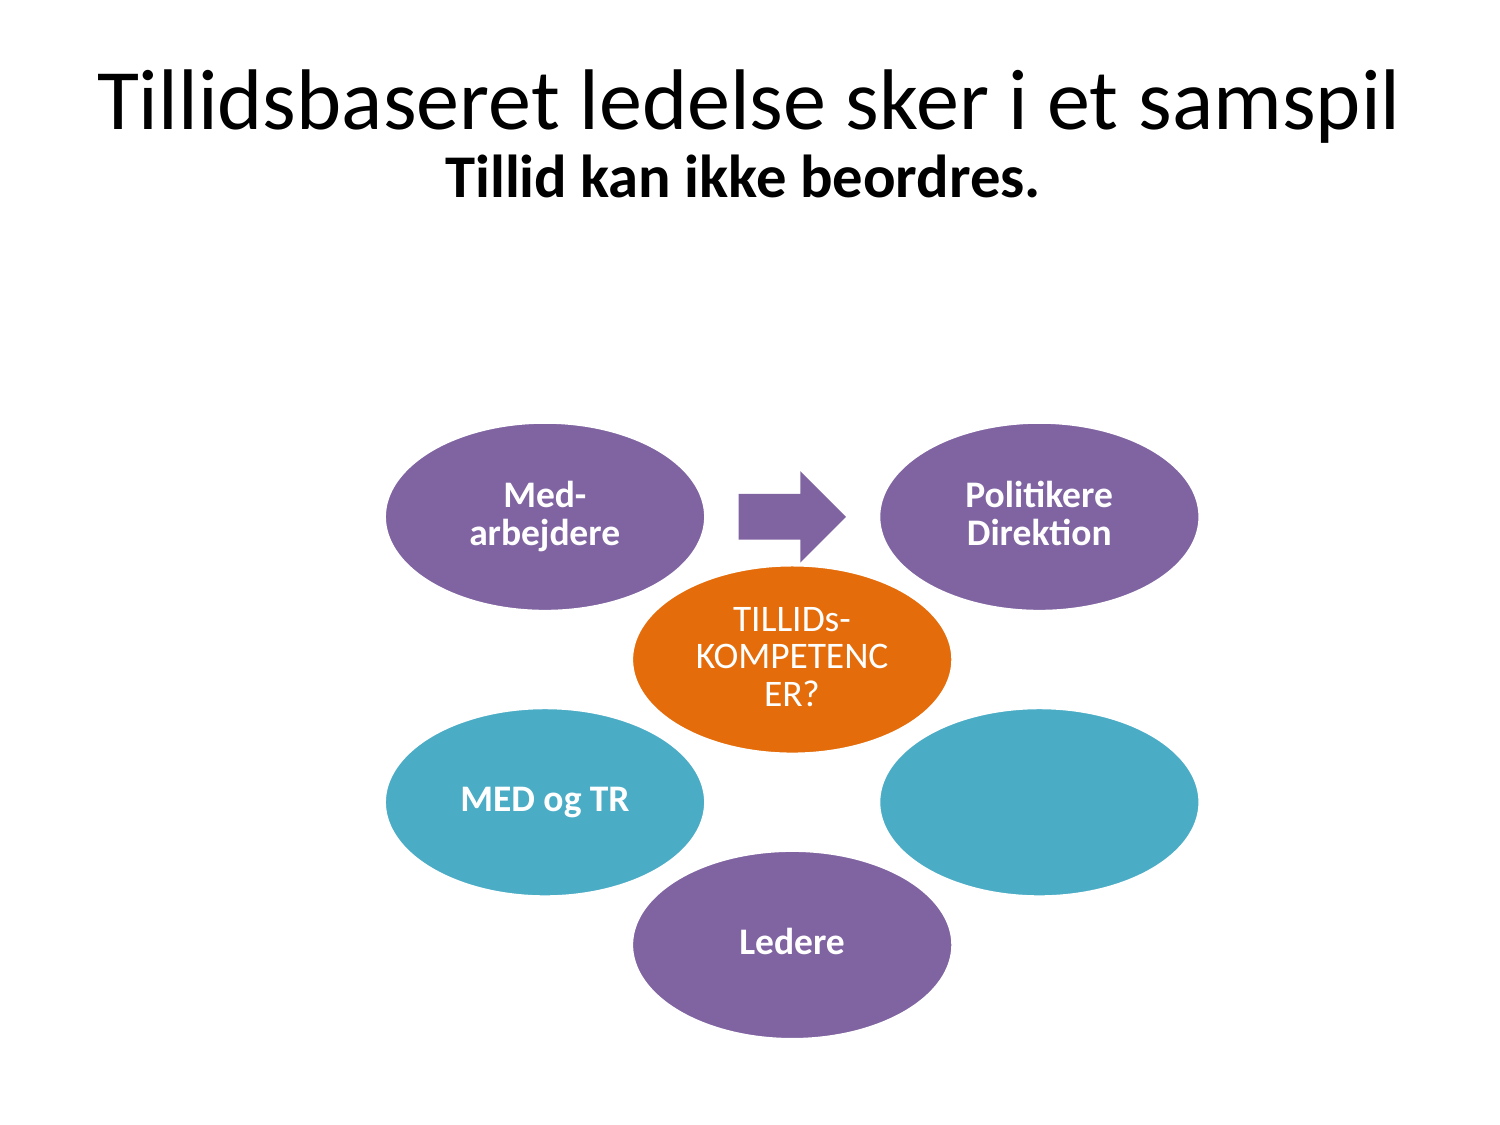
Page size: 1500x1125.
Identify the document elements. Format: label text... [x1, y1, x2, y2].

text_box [147, 278, 1438, 1041]
title Tillidsbaseret ledelse sker i et samspil Tillid kan ikke beordres. [75, 45, 1425, 233]
